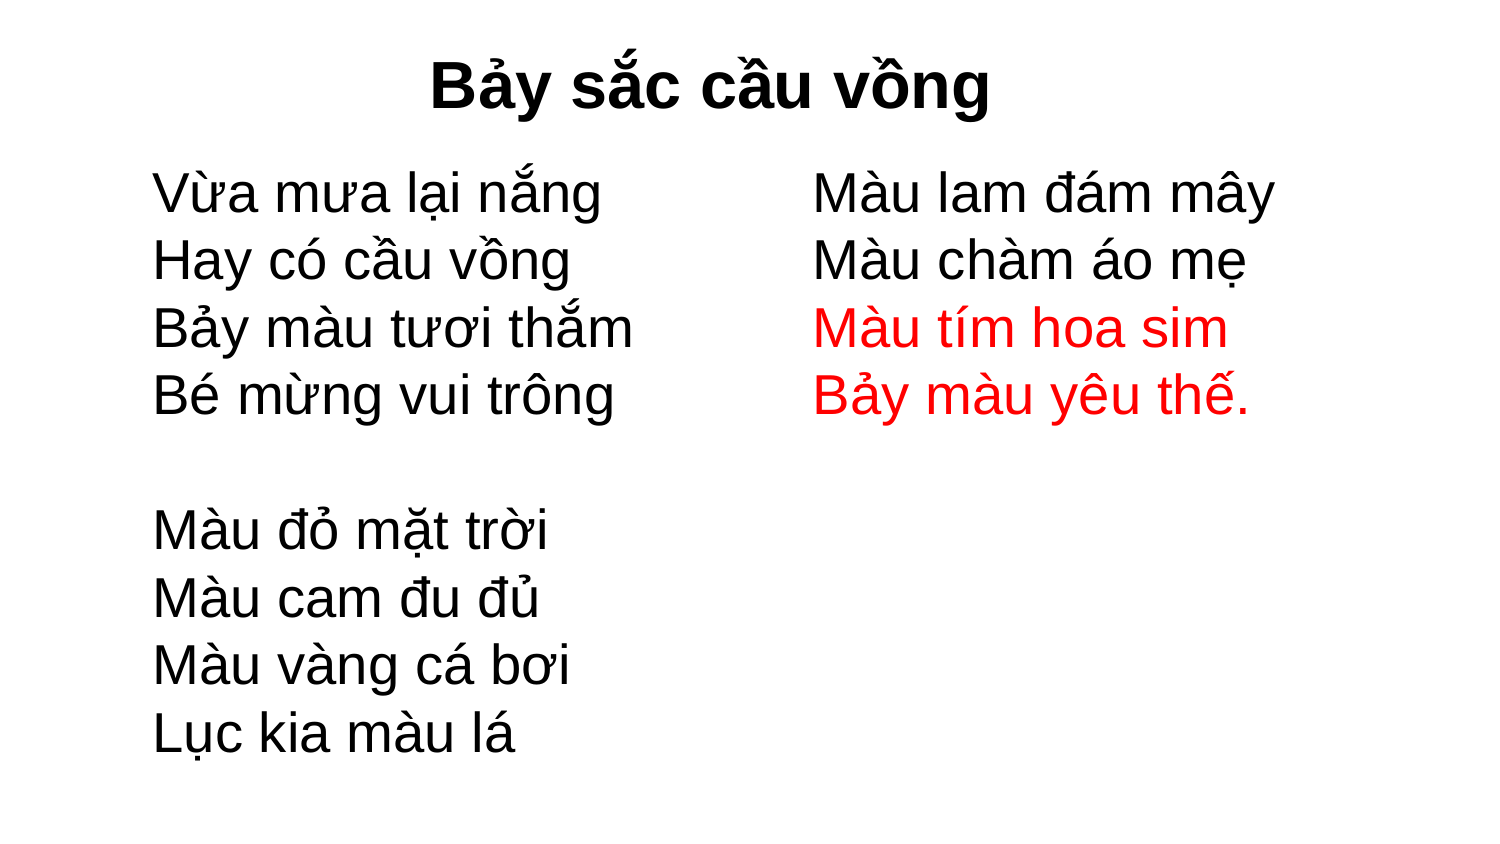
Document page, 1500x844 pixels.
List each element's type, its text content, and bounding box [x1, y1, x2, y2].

text_box Màu lam đám mây Màu chàm áo mẹ Màu tím hoa sim Bảy màu yêu thế. [797, 148, 1463, 569]
text_box Bảy sắc cầu vồng [223, 34, 1200, 130]
text_box Vừa mưa lại nắng Hay có cầu vồng Bảy màu tươi thắm Bé mừng vui trông Màu đỏ mặt trời Màu cam đu đủ Màu vàng cá bơi Lục kia màu lá [137, 148, 750, 771]
